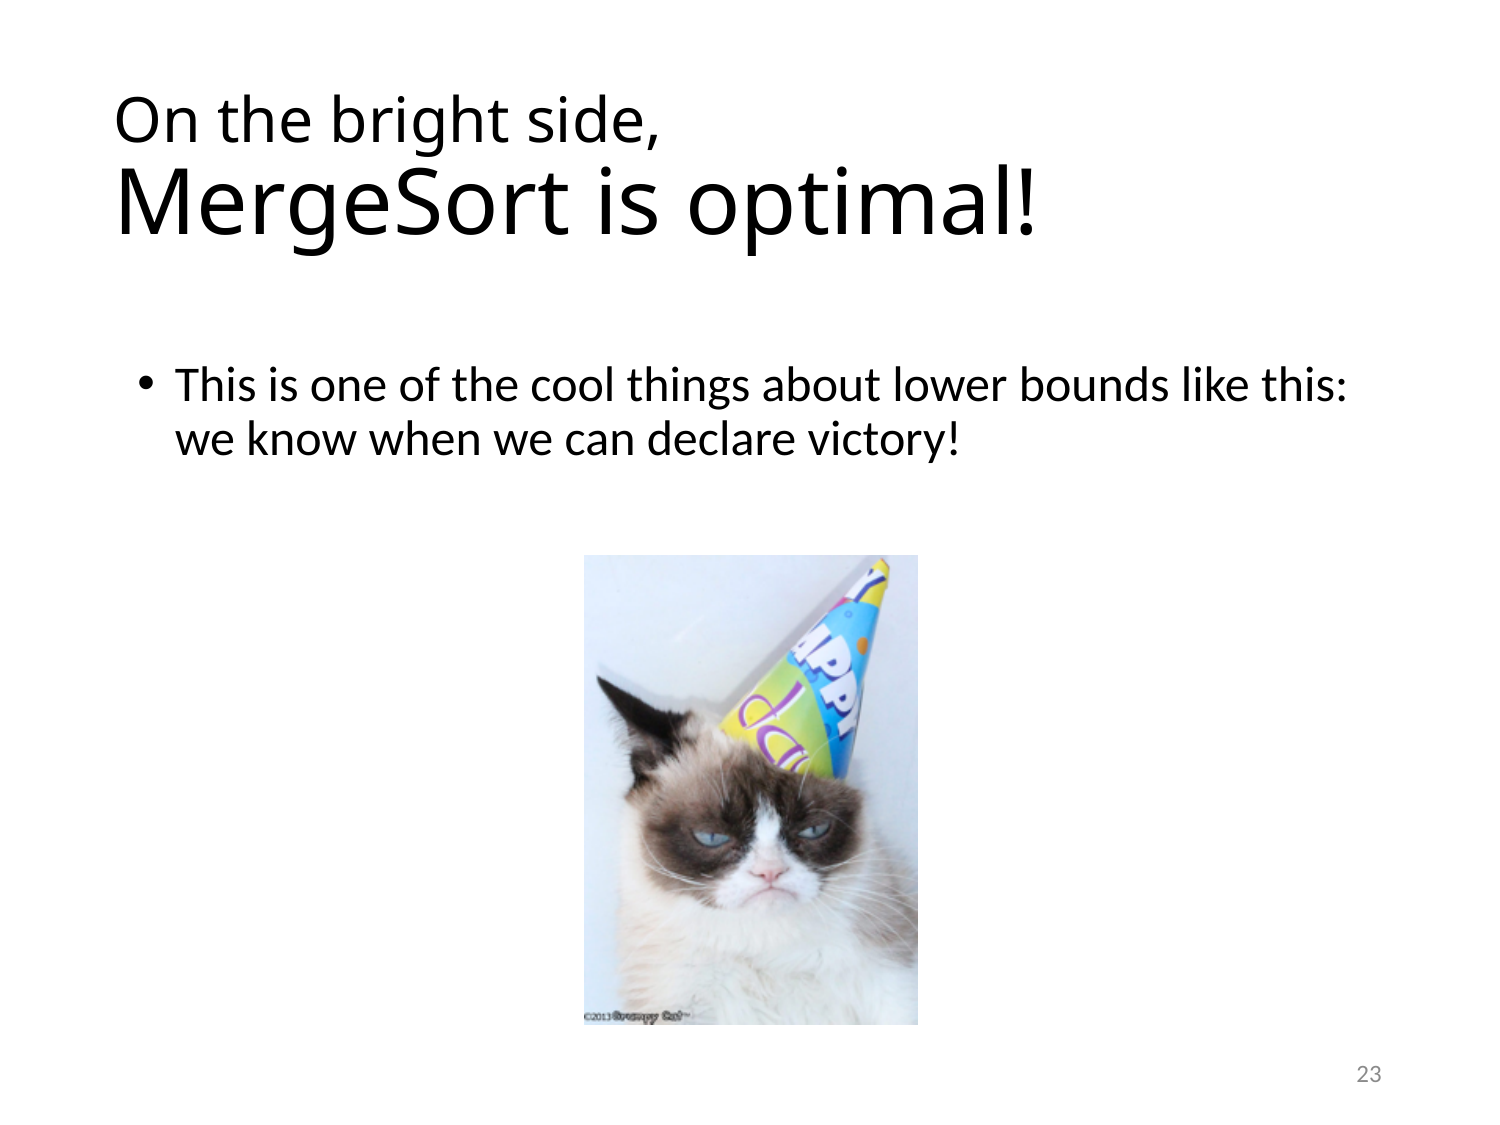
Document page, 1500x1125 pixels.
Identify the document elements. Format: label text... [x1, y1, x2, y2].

list This is one of the cool things about lower bounds like this: we know when we can declare victory! [122, 350, 1393, 509]
slide_number 23 [1059, 1042, 1397, 1103]
text_box On the bright side, MergeSort is optimal! [98, 38, 1393, 305]
picture [584, 555, 918, 1025]
